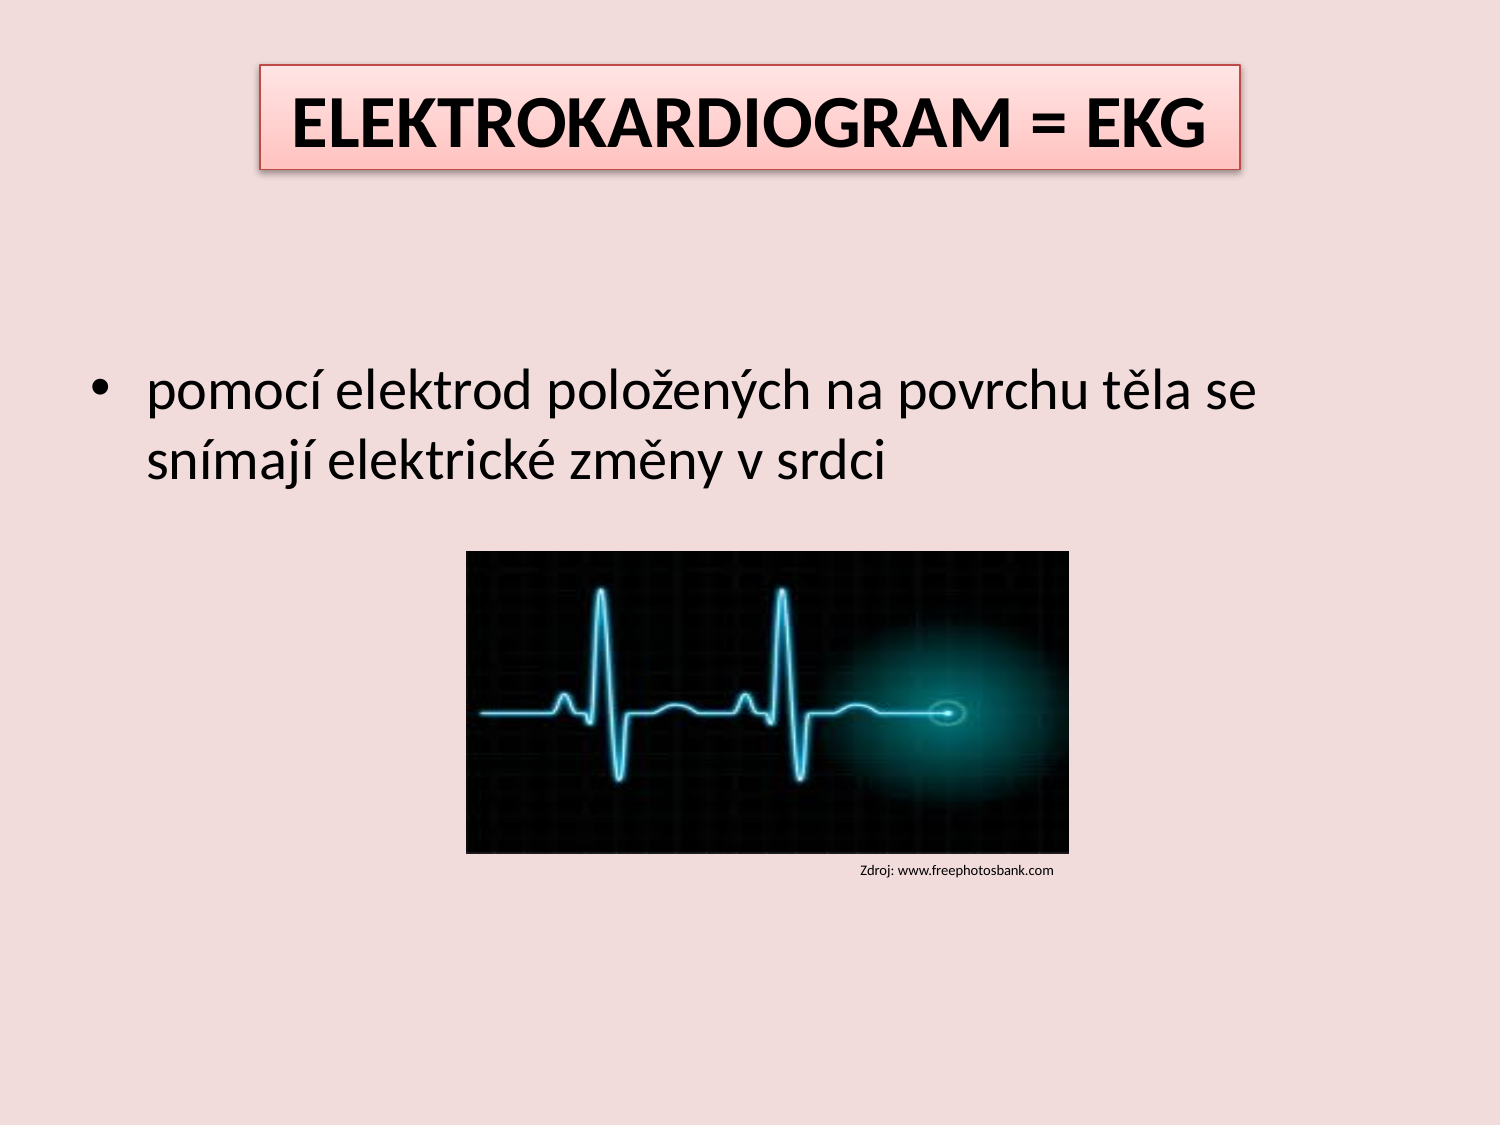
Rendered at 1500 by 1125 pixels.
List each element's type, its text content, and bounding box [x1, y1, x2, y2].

list pomocí elektrod položených na povrchu těla se snímají elektrické změny v srdci [75, 262, 1425, 1005]
text_box ELEKTROKARDIOGRAM = EKG [259, 64, 1241, 170]
text_box Zdroj: www.freephotosbank.com [679, 862, 1069, 886]
picture [466, 551, 1070, 854]
